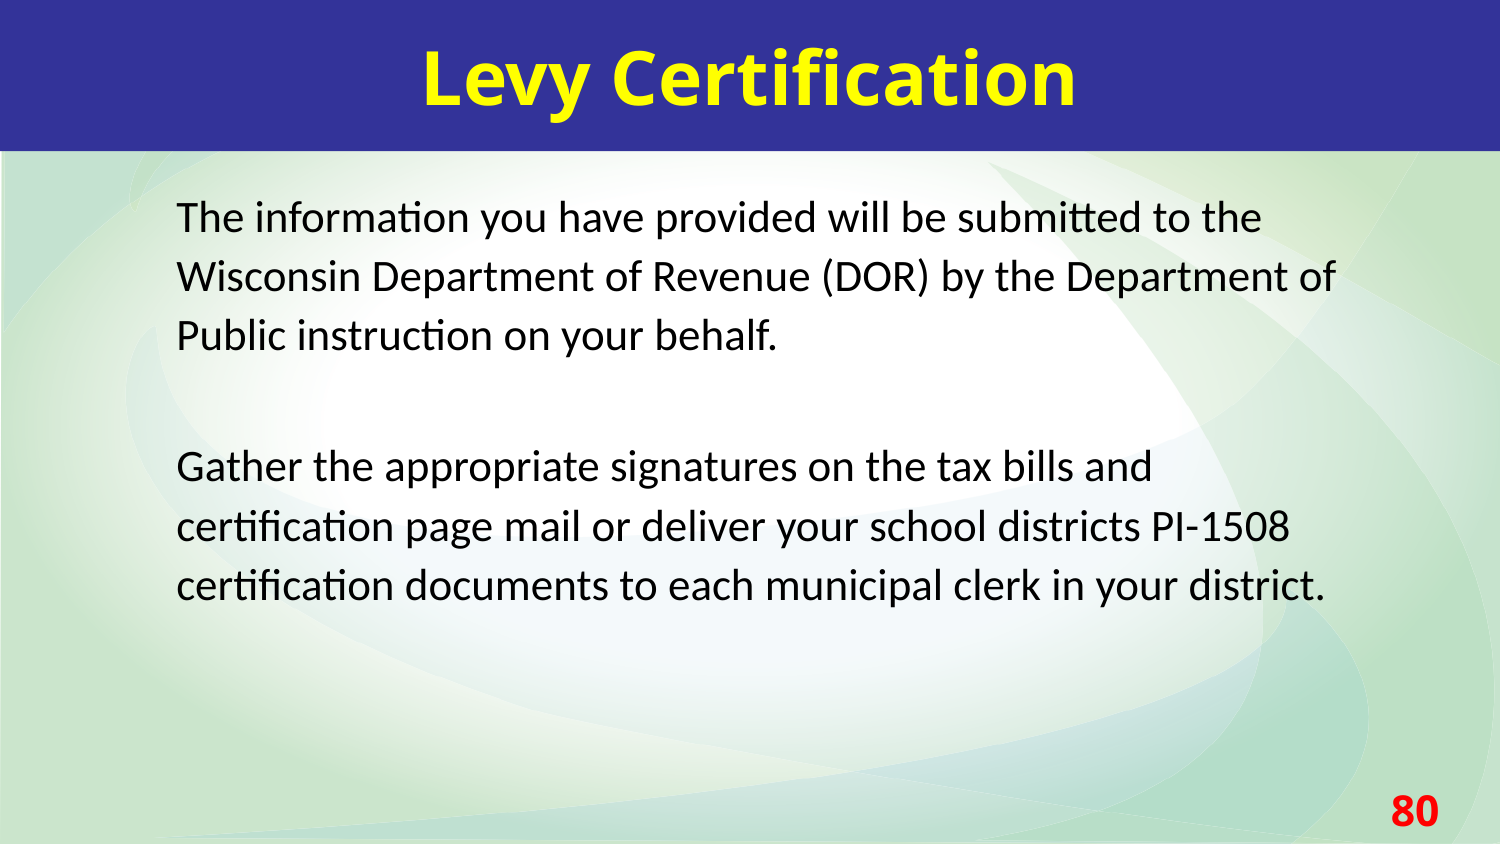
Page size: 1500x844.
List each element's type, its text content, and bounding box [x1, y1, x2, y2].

text_box The information you have provided will be submitted to the Wisconsin Department of Revenue (DOR) by the Department of Public instruction on your behalf. Gather the appropriate signatures on the tax bills and certification page mail or deliver your school districts PI-1508 certification documents to each municipal clerk in your district. [153, 174, 1368, 728]
list Levy Certification [0, 0, 1500, 152]
